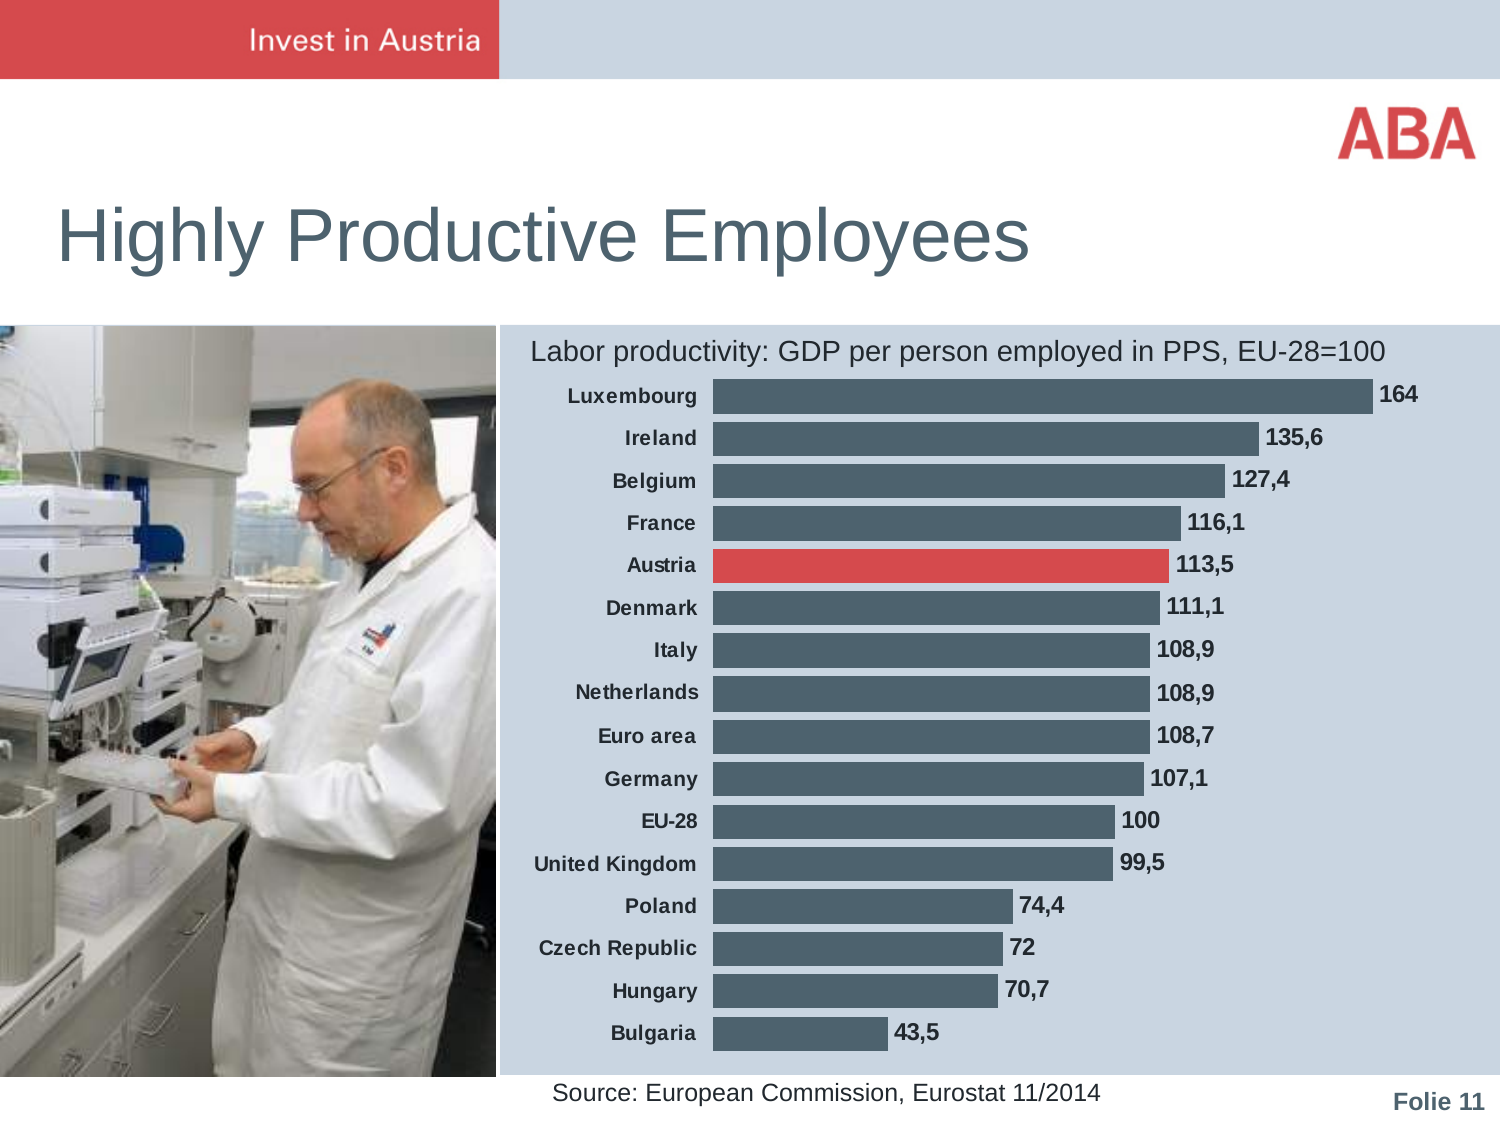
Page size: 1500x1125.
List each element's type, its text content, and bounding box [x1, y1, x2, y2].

text_box Labor productivity: GDP per person employed in PPS, EU-28=100 [478, 290, 1500, 374]
text_box Source: European Commission, Eurostat 11/2014 [552, 1078, 1223, 1119]
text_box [480, 349, 1495, 1069]
picture [0, 0, 1500, 197]
picture [0, 325, 496, 1077]
title Highly Productive Employees [17, 137, 1500, 313]
